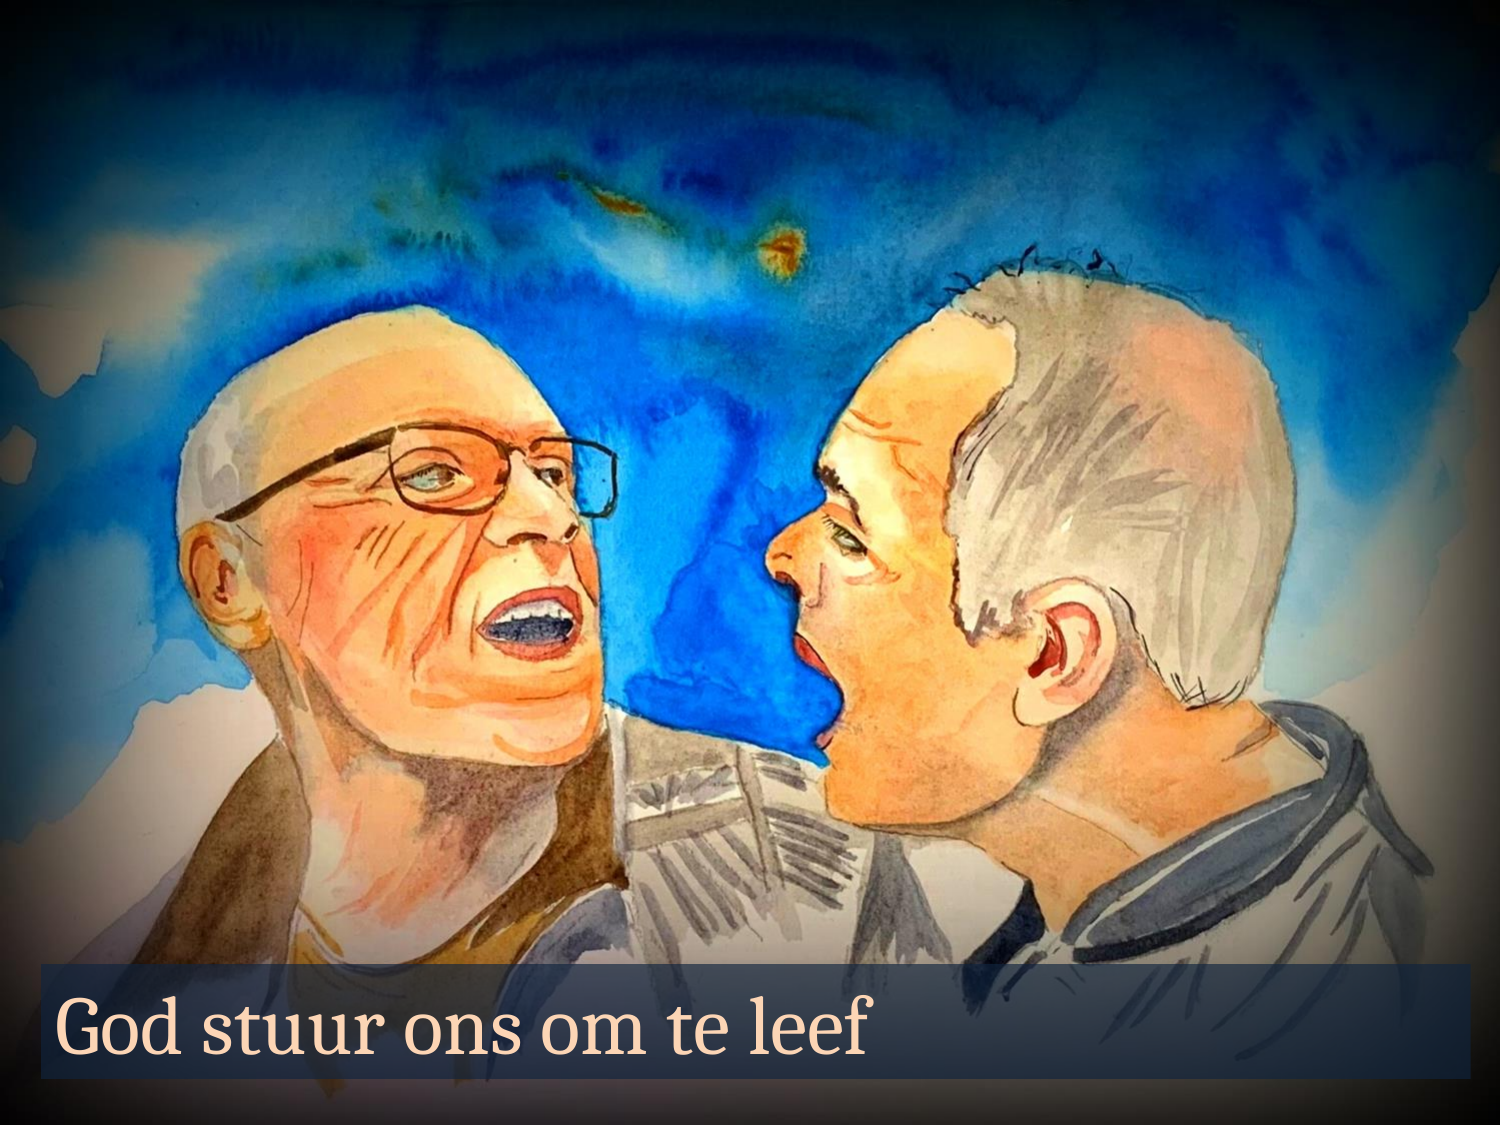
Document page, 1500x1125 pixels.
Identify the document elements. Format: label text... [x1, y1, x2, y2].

text_box God stuur ons om te leef [41, 964, 1471, 1079]
picture [0, 0, 1500, 1125]
